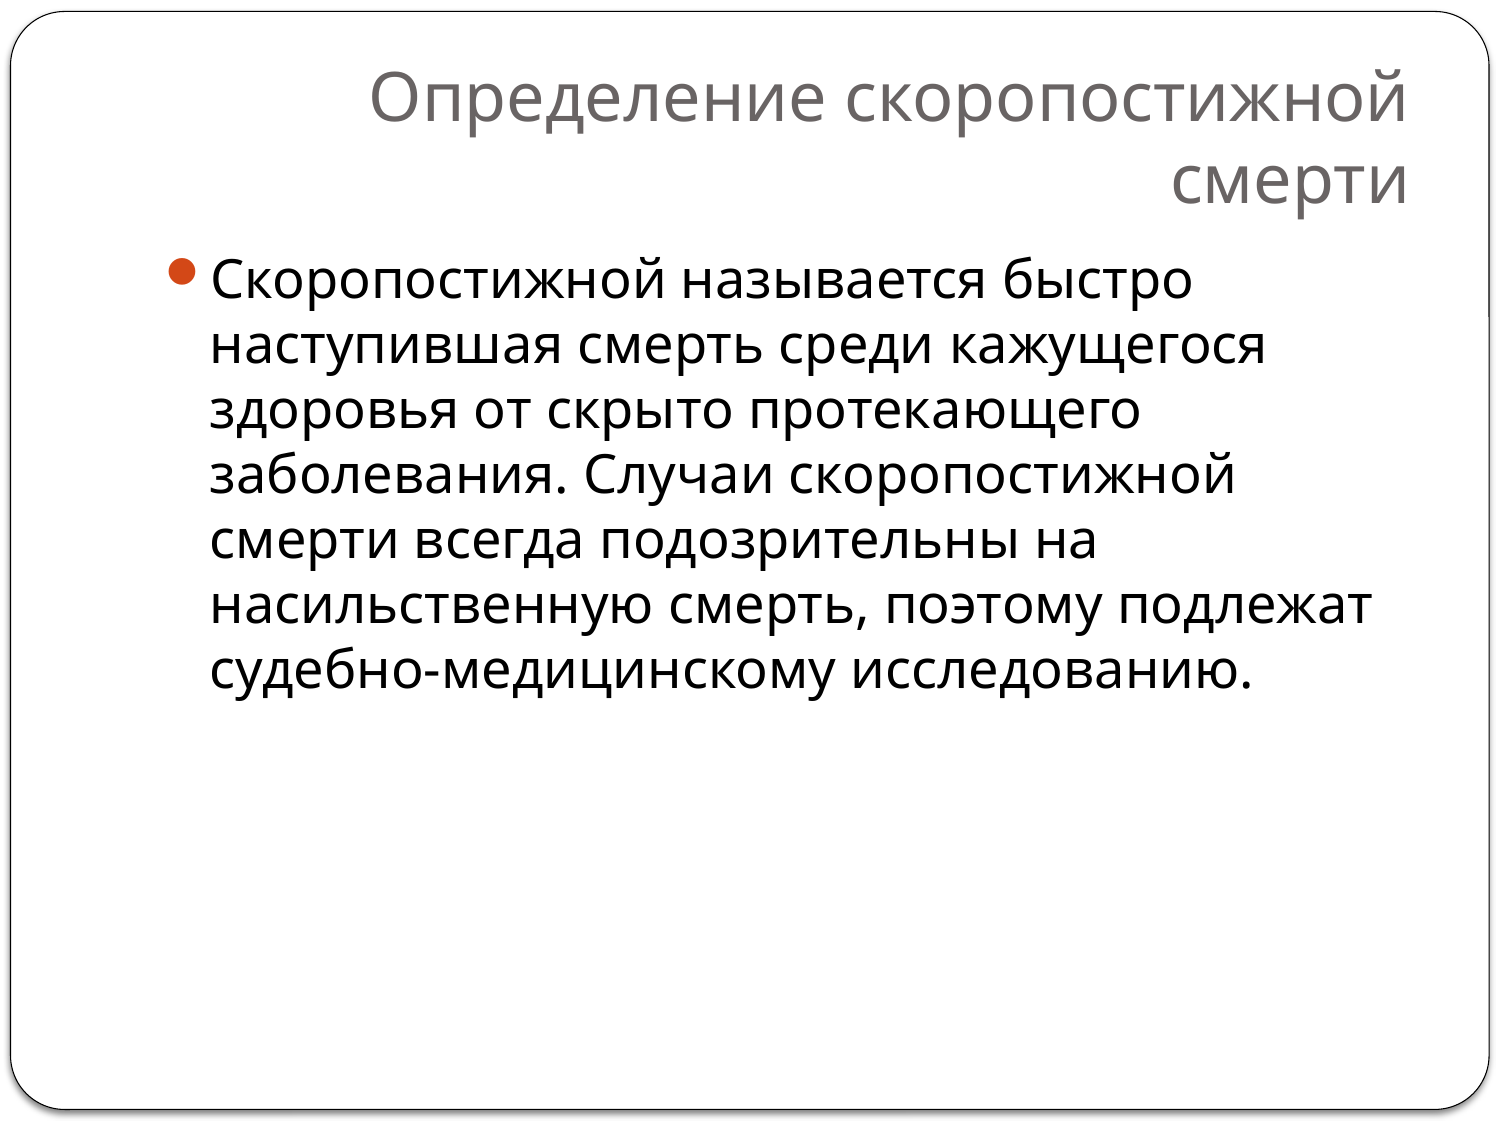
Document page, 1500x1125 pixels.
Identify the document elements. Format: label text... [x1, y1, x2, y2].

list Скоропостижной называется быстро наступившая смерть среди кажущегося здоровья от скрыто протекающего заболевания. Случаи скоропостижной смерти всегда подозрительны на насильственную смерть, поэтому подлежат судебно-медицинскому исследованию. [150, 237, 1425, 988]
title Определение скоропостижной смерти [150, 45, 1425, 233]
